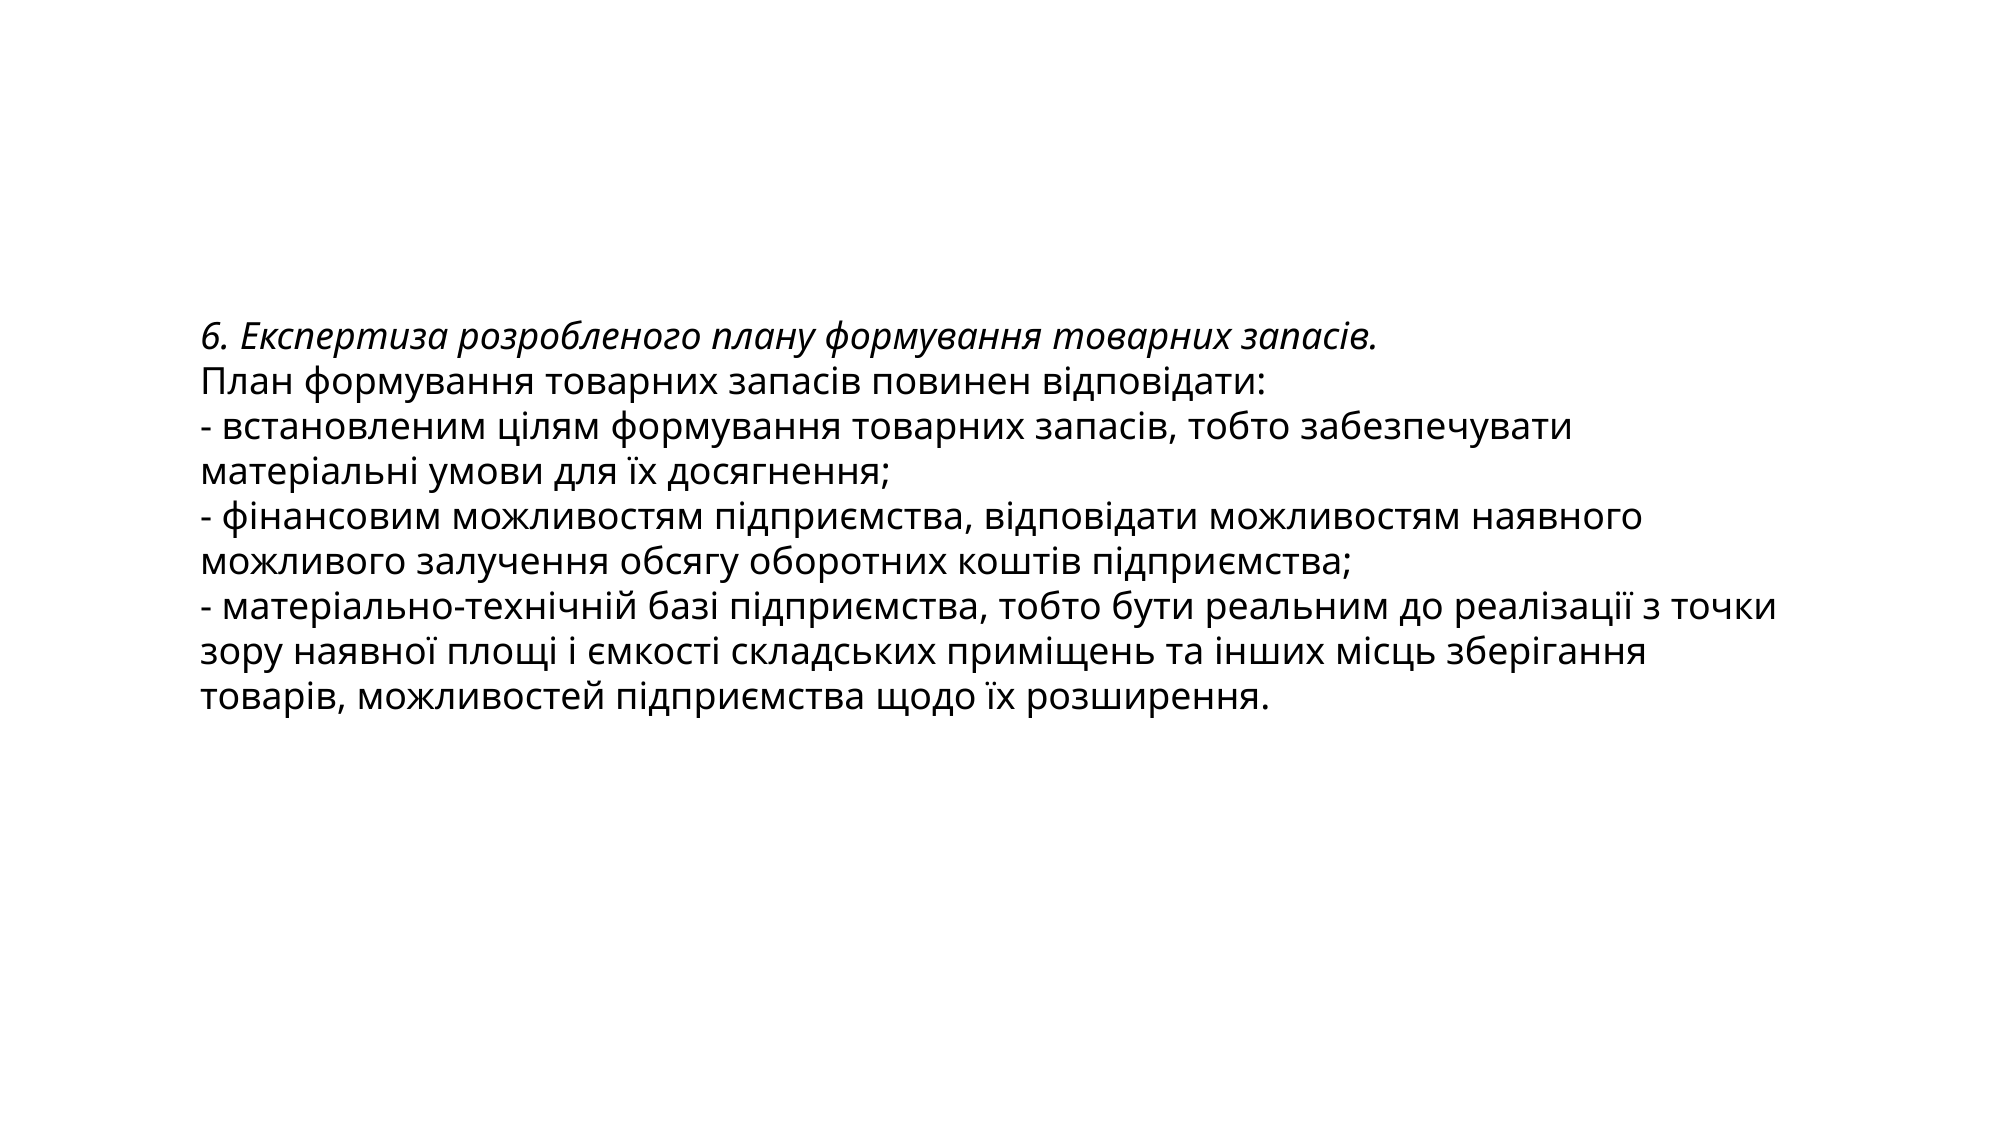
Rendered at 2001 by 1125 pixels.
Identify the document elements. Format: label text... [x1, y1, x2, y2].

text_box 6. Експертиза розробленого плану формування товарних запасів. План формування товарних запасів повинен відповідати: - встановленим цілям формування товарних запасів, тобто забезпечувати матеріальні умови для їх досягнення; - фінансовим можливостям підприємства, відповідати можливостям наявного можливого залучення обсягу оборотних коштів підприємства; - матеріально-технічній базі підприємства, тобто бути реальним до реалізації з точки зору наявної площі і ємкості складських приміщень та інших місць зберігання товарів, можливостей підприємства щодо їх розширення. [185, 304, 1796, 725]
